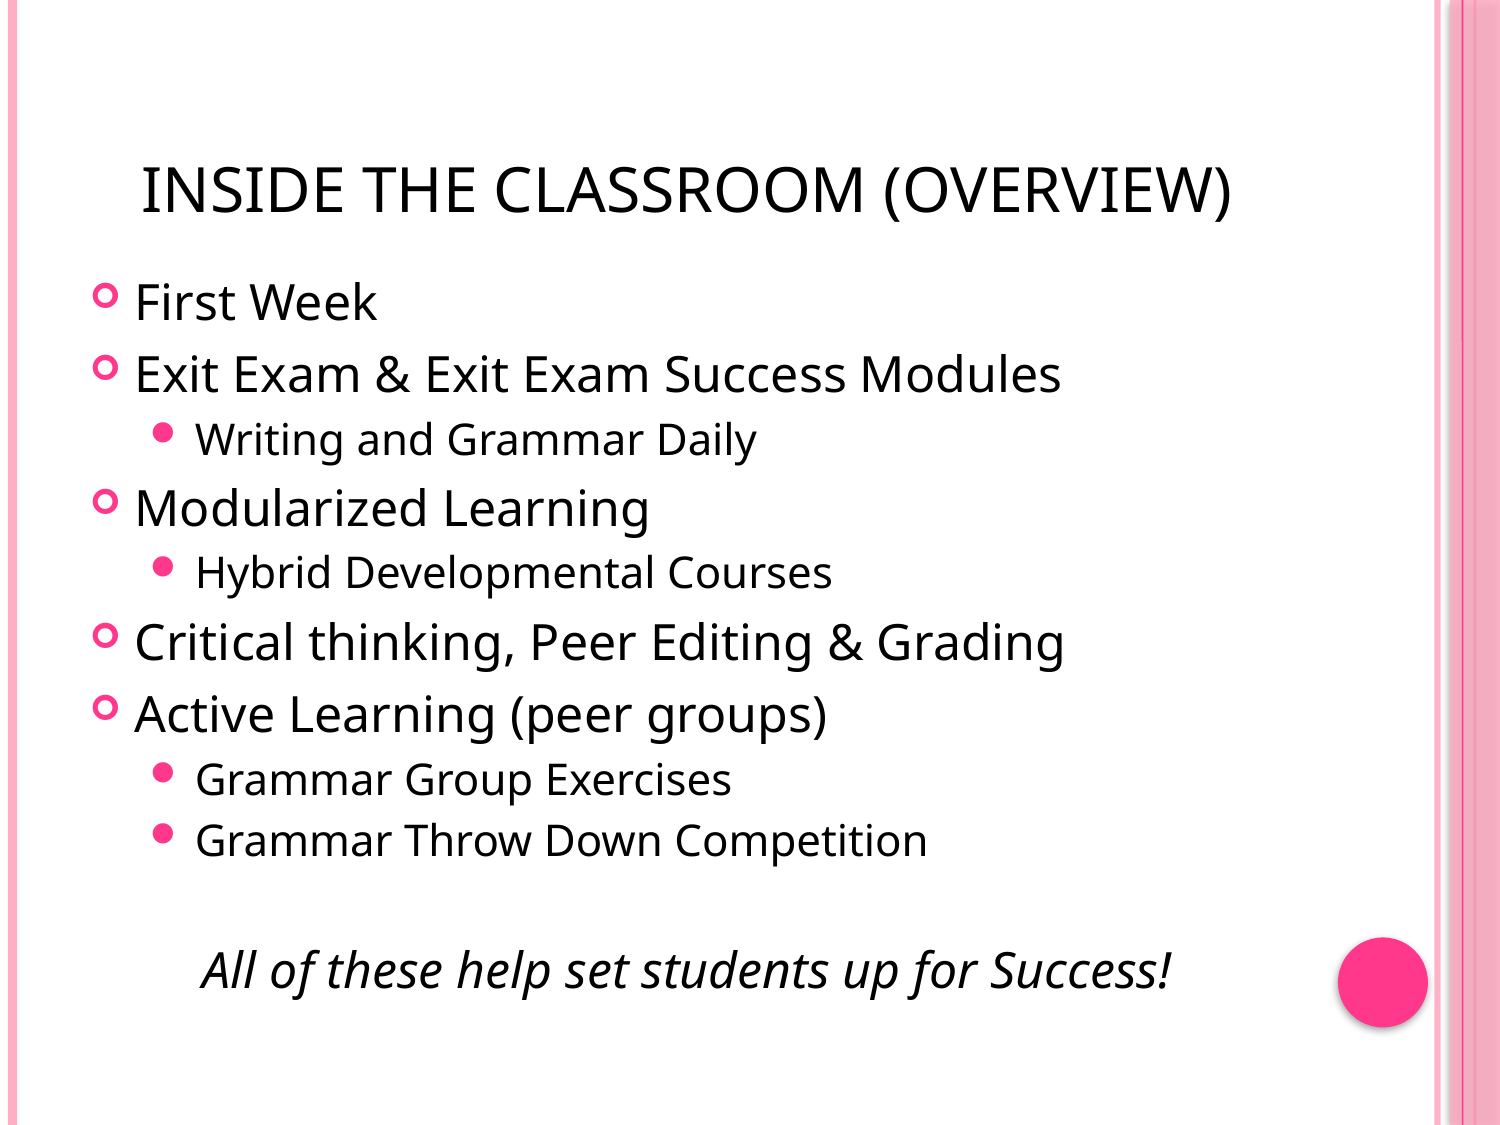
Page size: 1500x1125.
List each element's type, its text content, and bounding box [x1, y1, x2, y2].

title Inside the classroom (Overview) [75, 45, 1300, 233]
list First Week Exit Exam & Exit Exam Success Modules Writing and Grammar Daily Modularized Learning Hybrid Developmental Courses Critical thinking, Peer Editing & Grading Active Learning (peer groups) Grammar Group Exercises Grammar Throw Down Competition All of these help set students up for Success! [75, 262, 1300, 1062]
